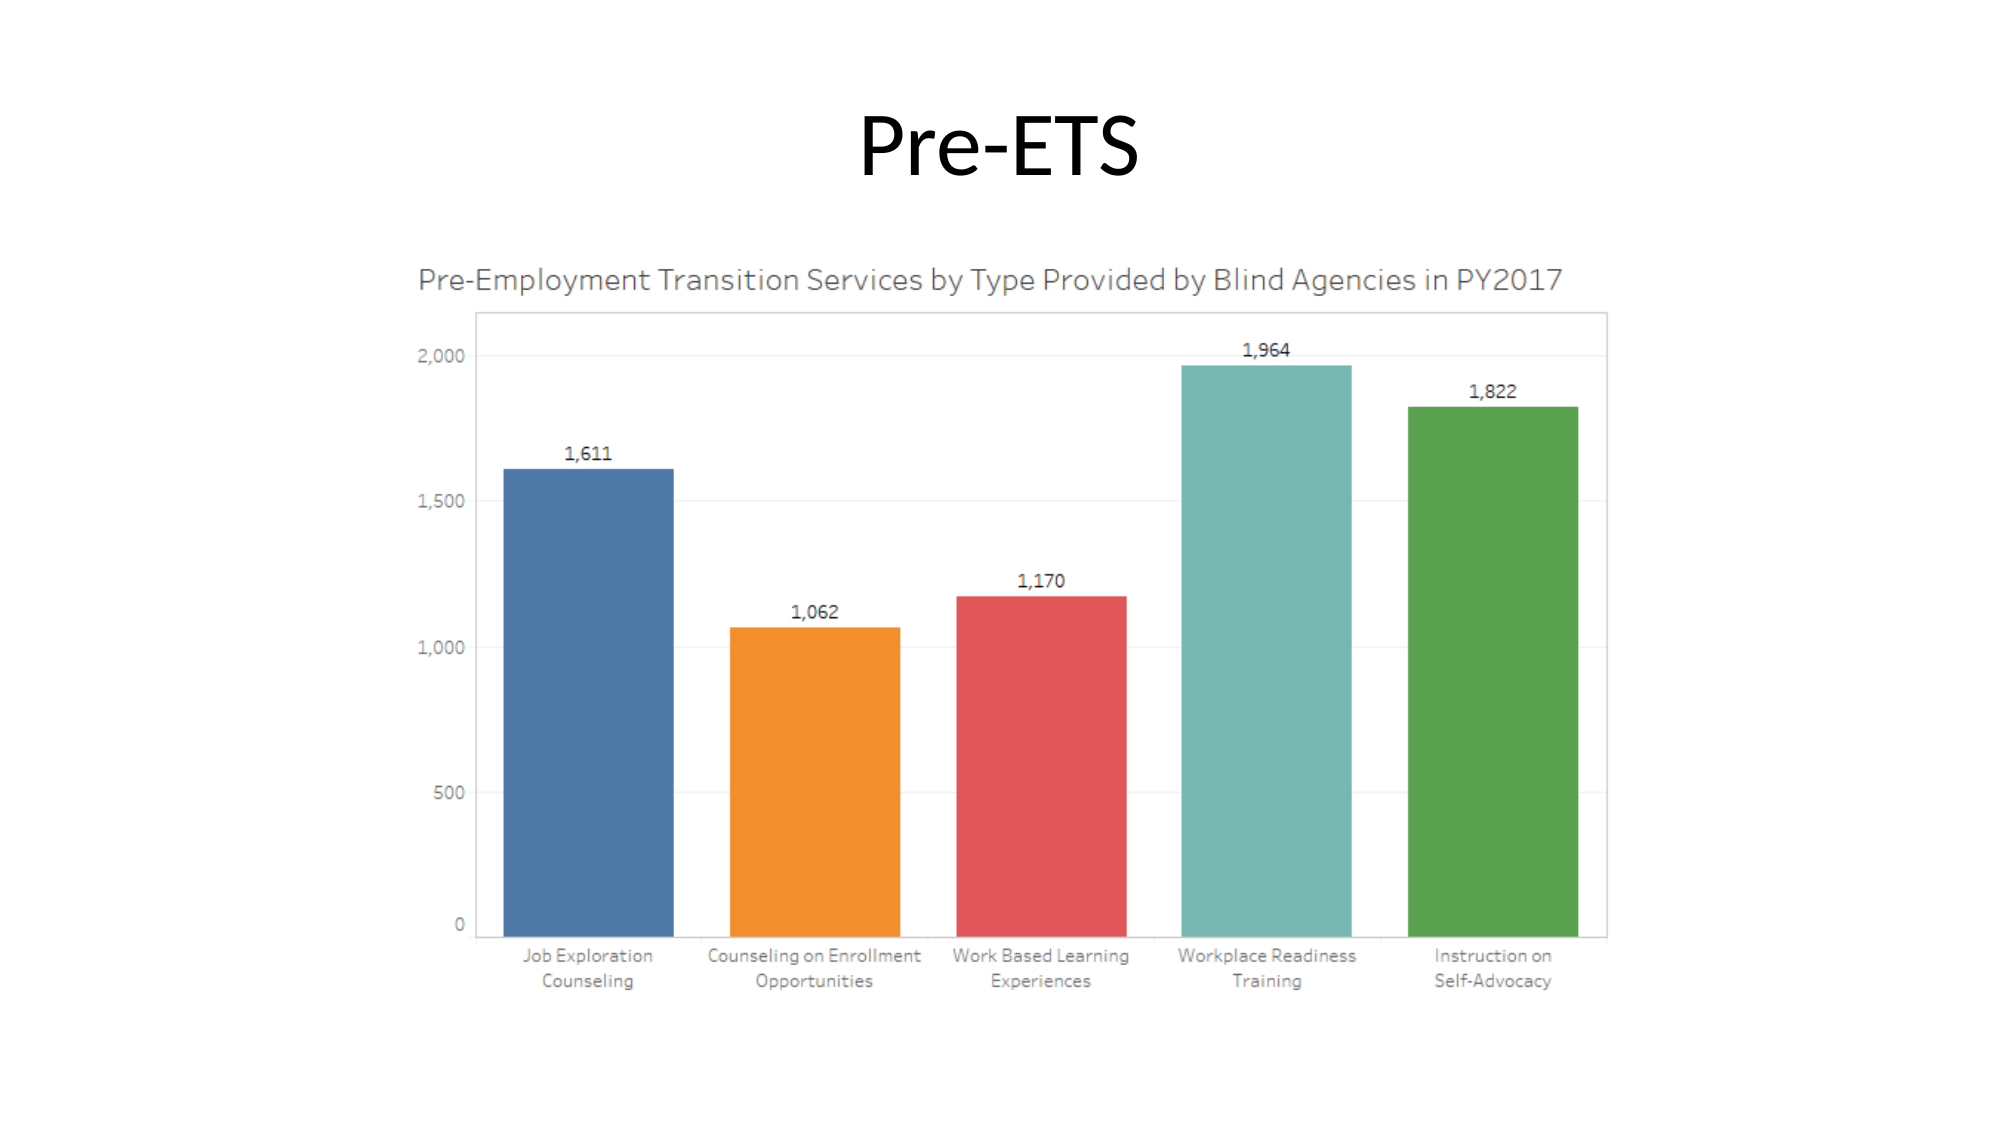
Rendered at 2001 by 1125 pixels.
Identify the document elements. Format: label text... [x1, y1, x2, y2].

title Pre-ETS [99, 45, 1900, 233]
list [412, 262, 1617, 1006]
